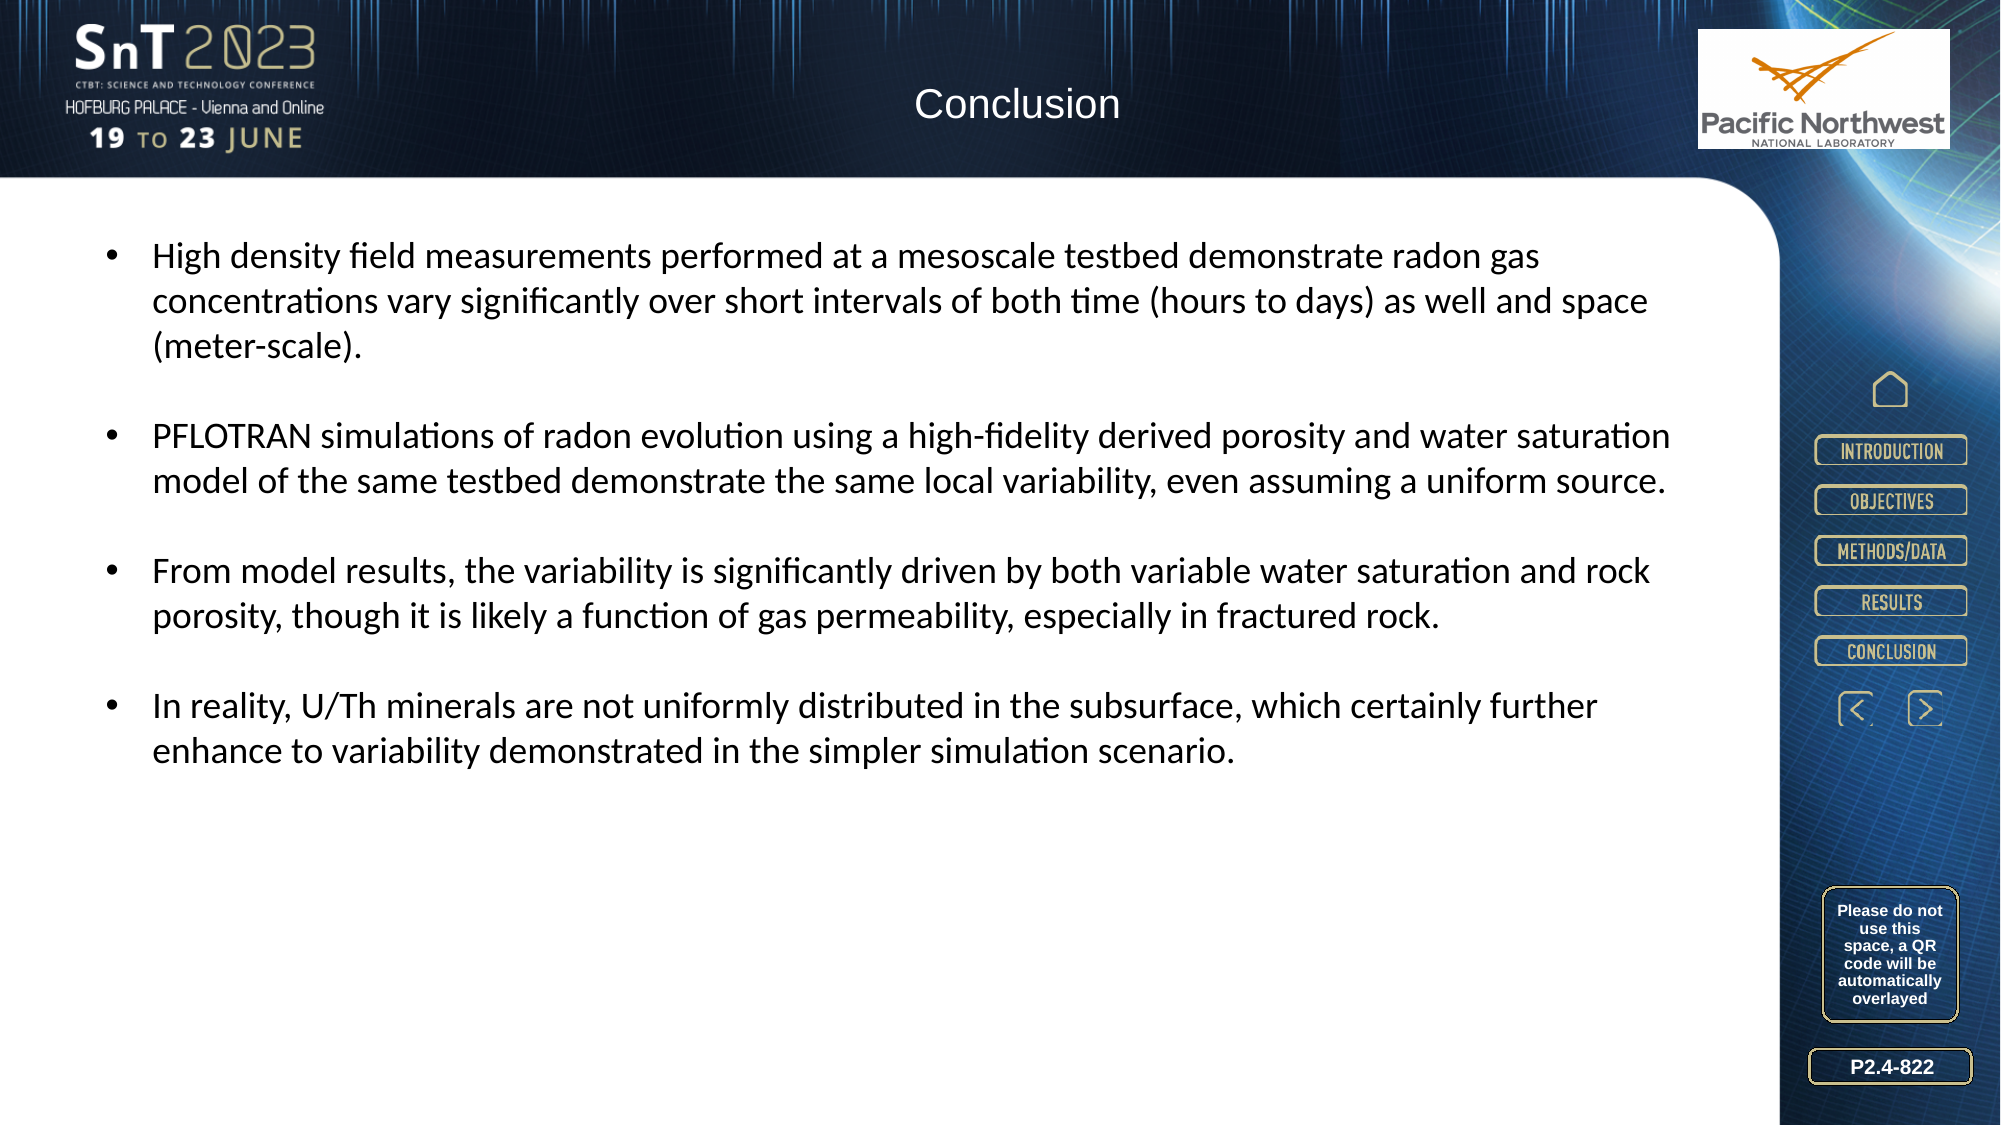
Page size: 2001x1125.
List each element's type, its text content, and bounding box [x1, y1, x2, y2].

text_box High density field measurements performed at a mesoscale testbed demonstrate radon gas concentrations vary significantly over short intervals of both time (hours to days) as well and space (meter-scale). PFLOTRAN simulations of radon evolution using a high-fidelity derived porosity and water saturation model of the same testbed demonstrate the same local variability, even assuming a uniform source. From model results, the variability is significantly driven by both variable water saturation and rock porosity, though it is likely a function of gas permeability, especially in fractured rock. In reality, U/Th minerals are not uniformly distributed in the subsurface, which certainly further enhance to variability demonstrated in the simpler simulation scenario. [90, 224, 1699, 779]
picture [0, 0, 2001, 1125]
text_box Please do not use this space, a QR code will be automatically overlayed [1821, 894, 1959, 1017]
text_box P2.4-822 [1766, 1030, 2000, 1105]
text_box Conclusion [359, 43, 1676, 136]
